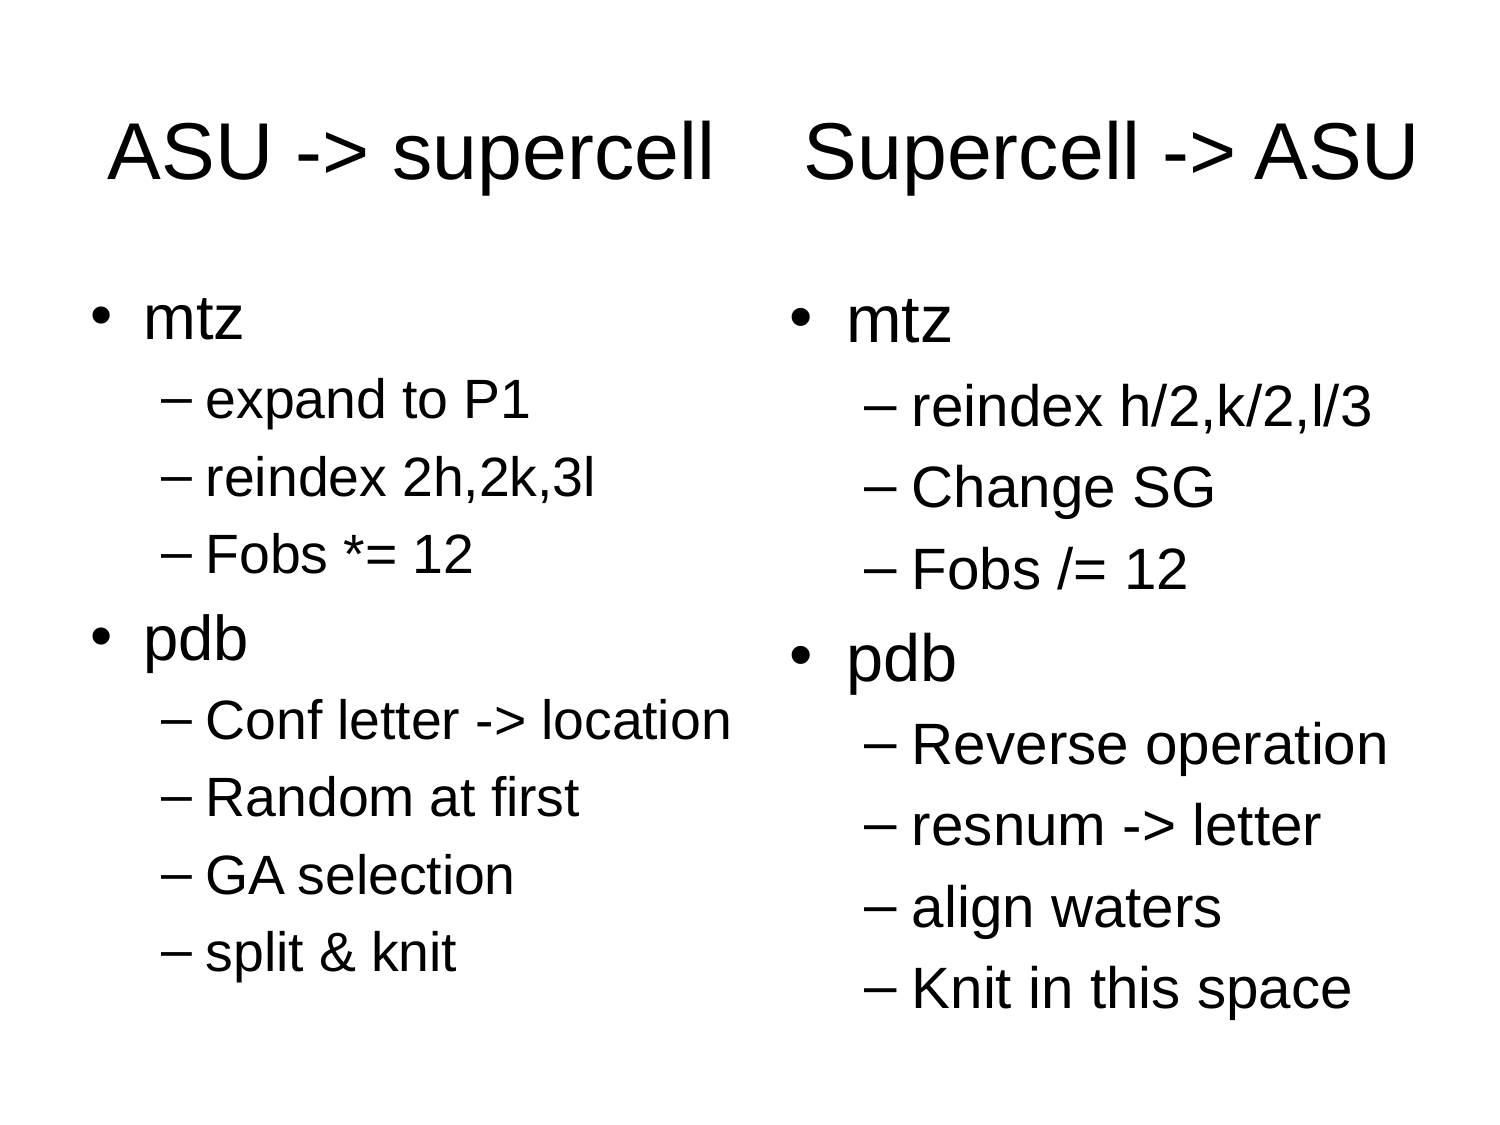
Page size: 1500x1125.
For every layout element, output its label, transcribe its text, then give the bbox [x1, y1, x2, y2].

text_box mtz reindex h/2,k/2,l/3 Change SG Fobs /= 12 pdb Reverse operation resnum -> letter align waters Knit in this space [774, 268, 1450, 1057]
title ASU -> supercell [75, 53, 750, 242]
list mtz expand to P1 reindex 2h,2k,3l Fobs *= 12 pdb Conf letter -> location Random at first GA selection split & knit [75, 268, 750, 1057]
text_box Supercell -> ASU [774, 53, 1450, 242]
